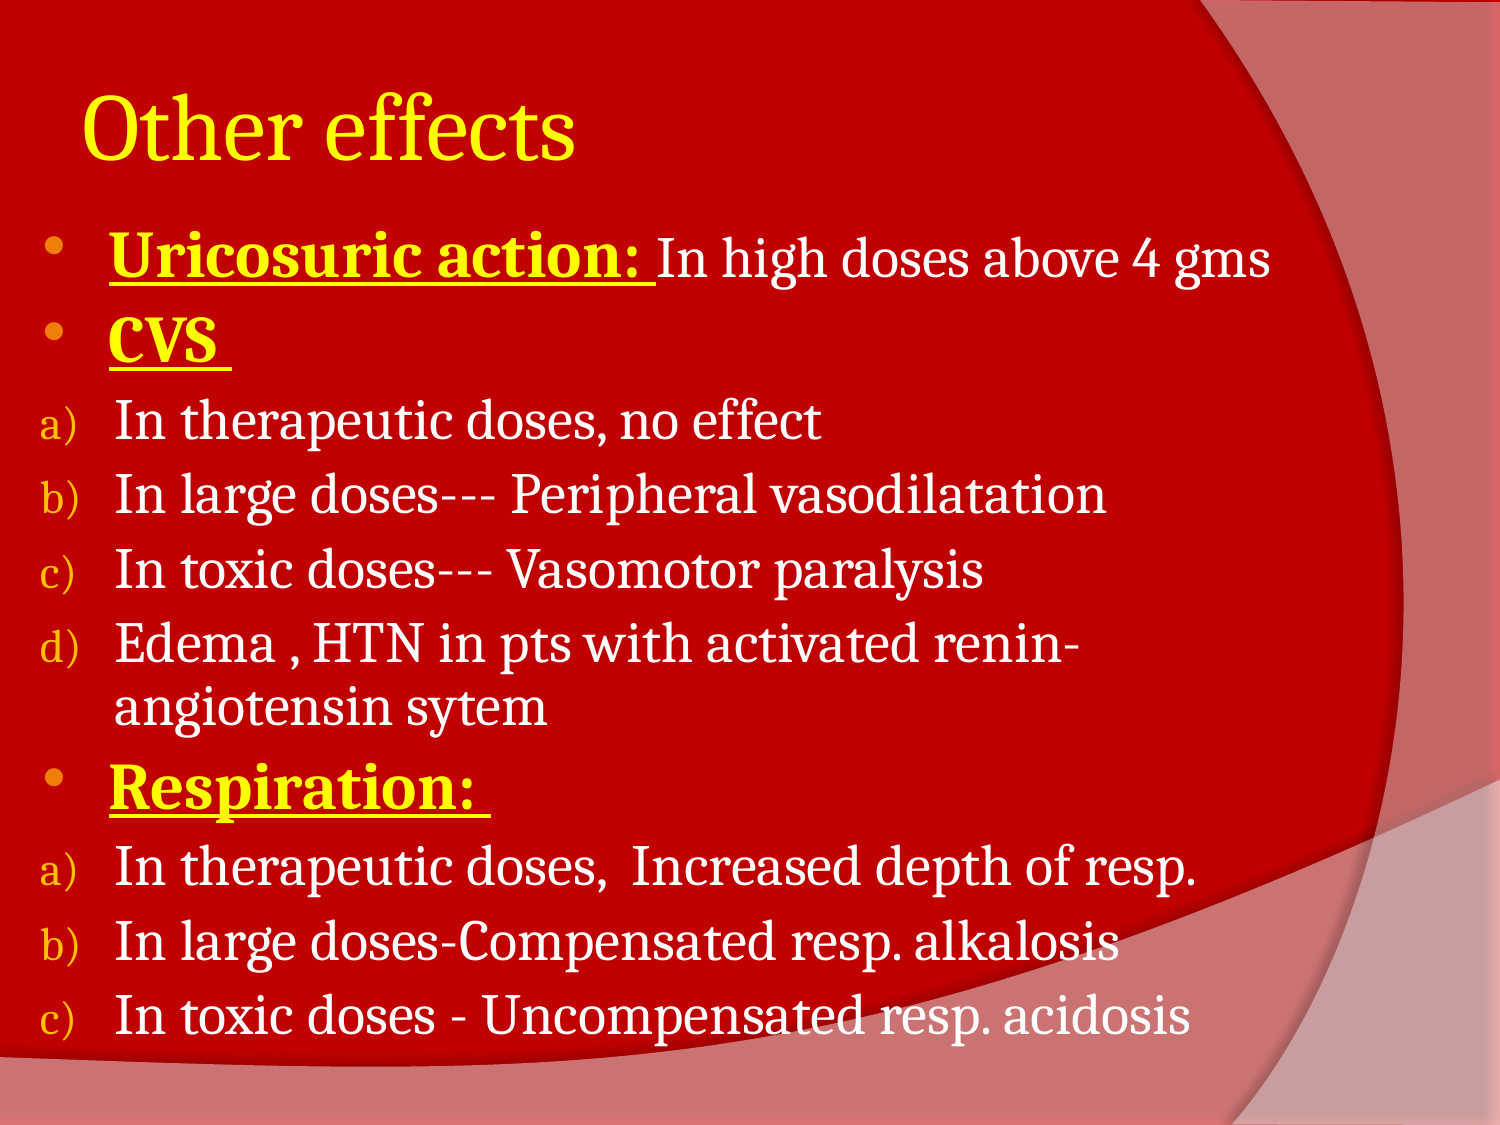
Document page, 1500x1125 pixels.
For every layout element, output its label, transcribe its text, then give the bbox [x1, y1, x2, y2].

list Uricosuric action: In high doses above 4 gms CVS In therapeutic doses, no effect In large doses--- Peripheral vasodilatation In toxic doses--- Vasomotor paralysis Edema , HTN in pts with activated renin-angiotensin sytem Respiration: In therapeutic doses, Increased depth of resp. In large doses-Compensated resp. alkalosis In toxic doses - Uncompensated resp. acidosis [24, 212, 1375, 1063]
title Other effects [75, 45, 1300, 200]
